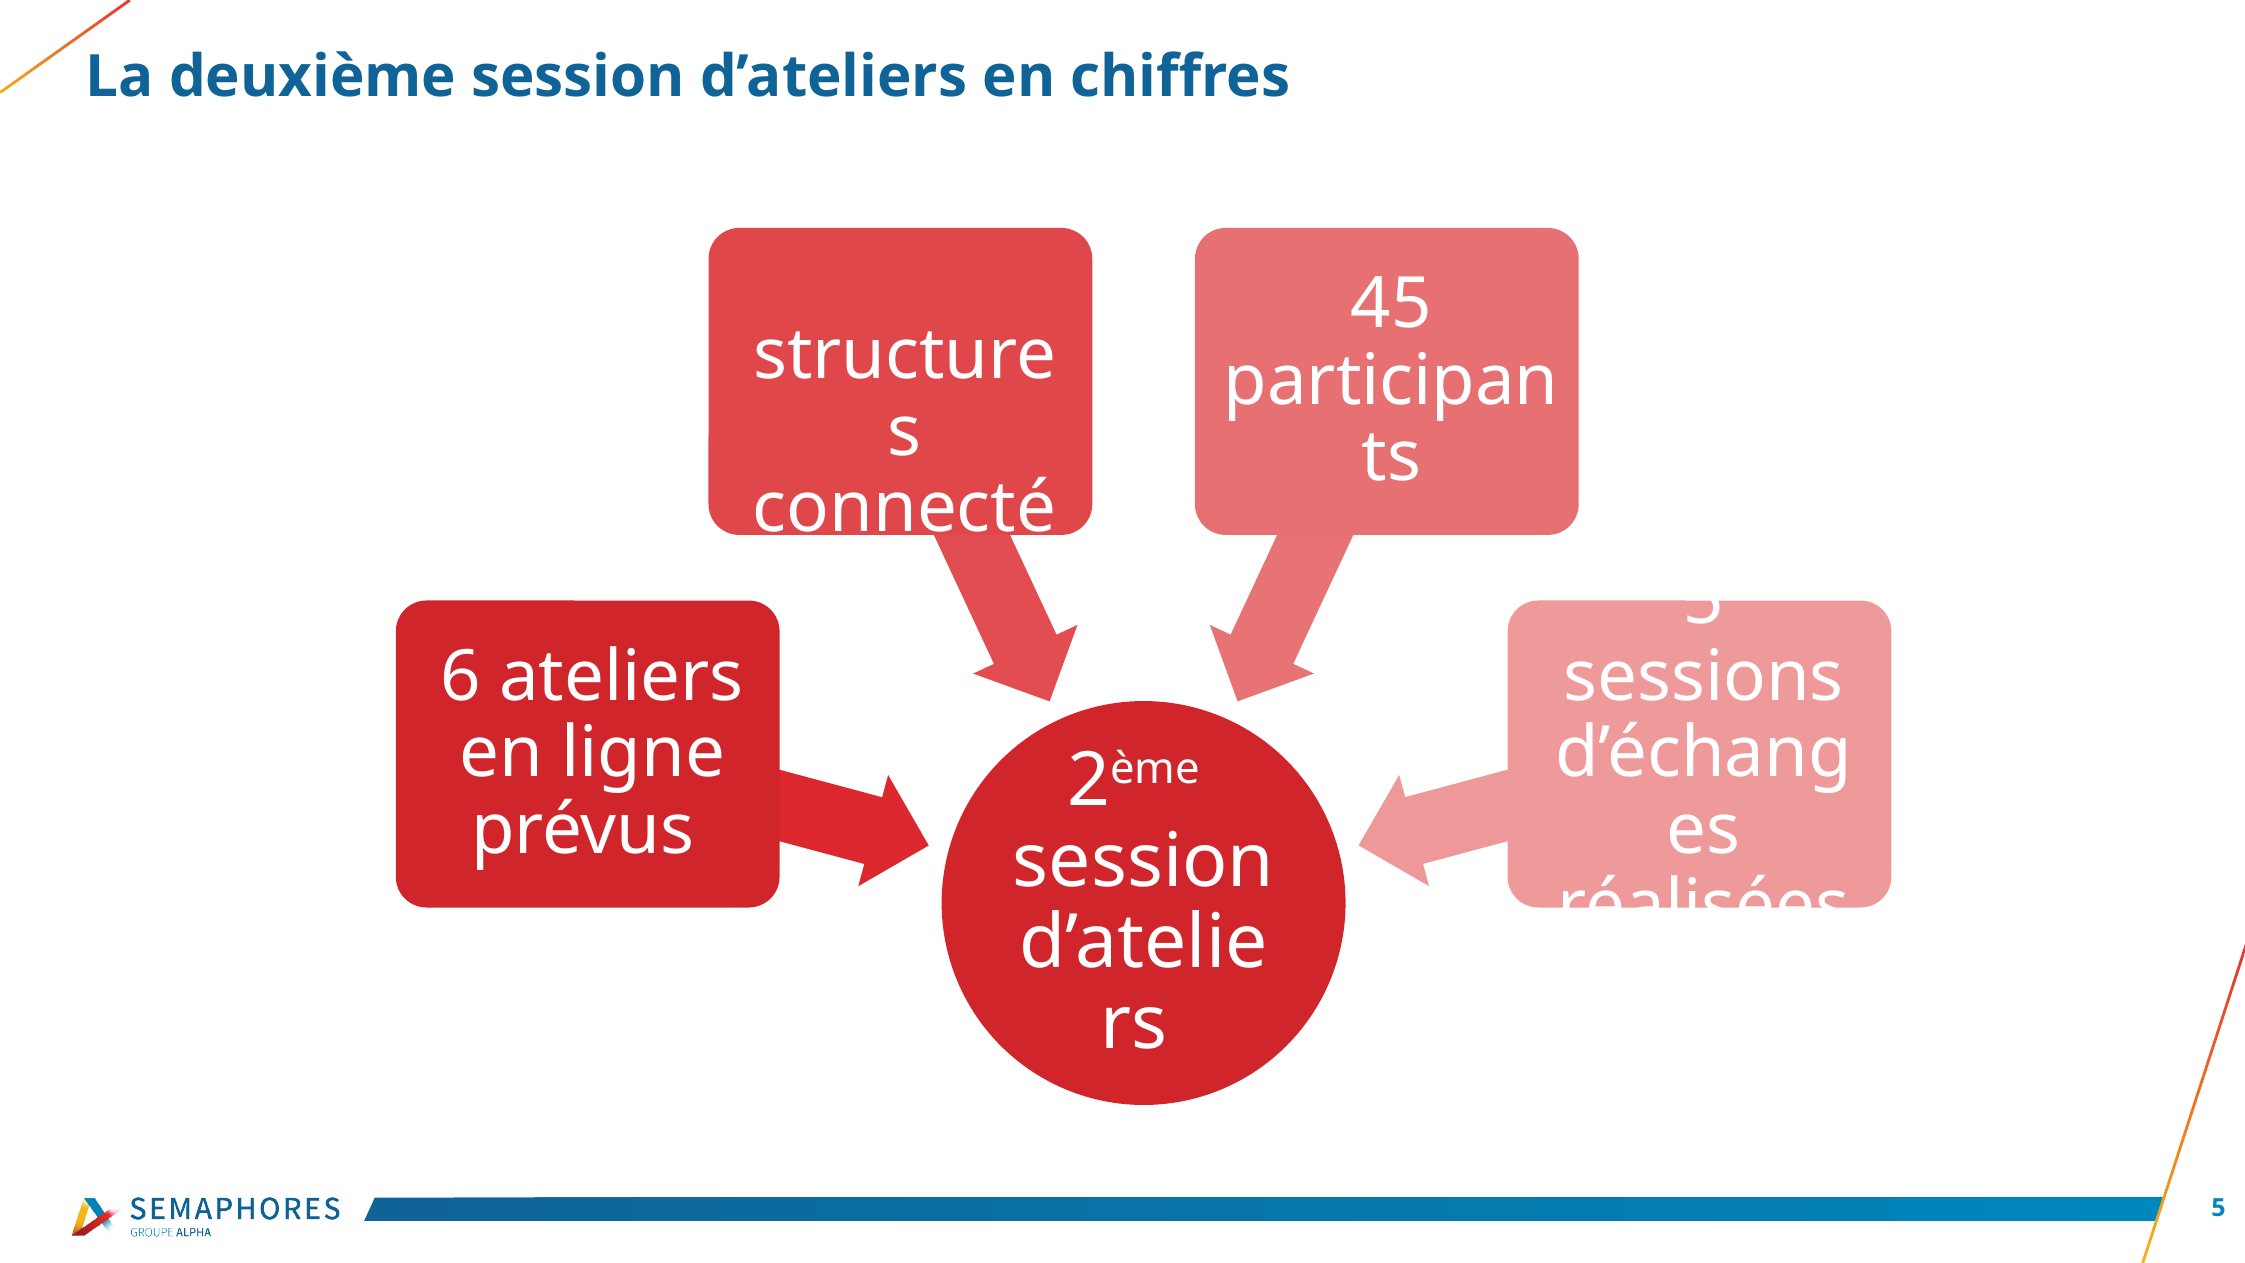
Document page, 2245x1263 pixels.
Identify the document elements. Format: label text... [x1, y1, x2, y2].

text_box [395, 167, 1892, 1166]
picture [18, 1190, 340, 1251]
slide_number 5 [2140, 1190, 2226, 1226]
title La deuxième session d’ateliers en chiffres [79, 32, 2165, 168]
